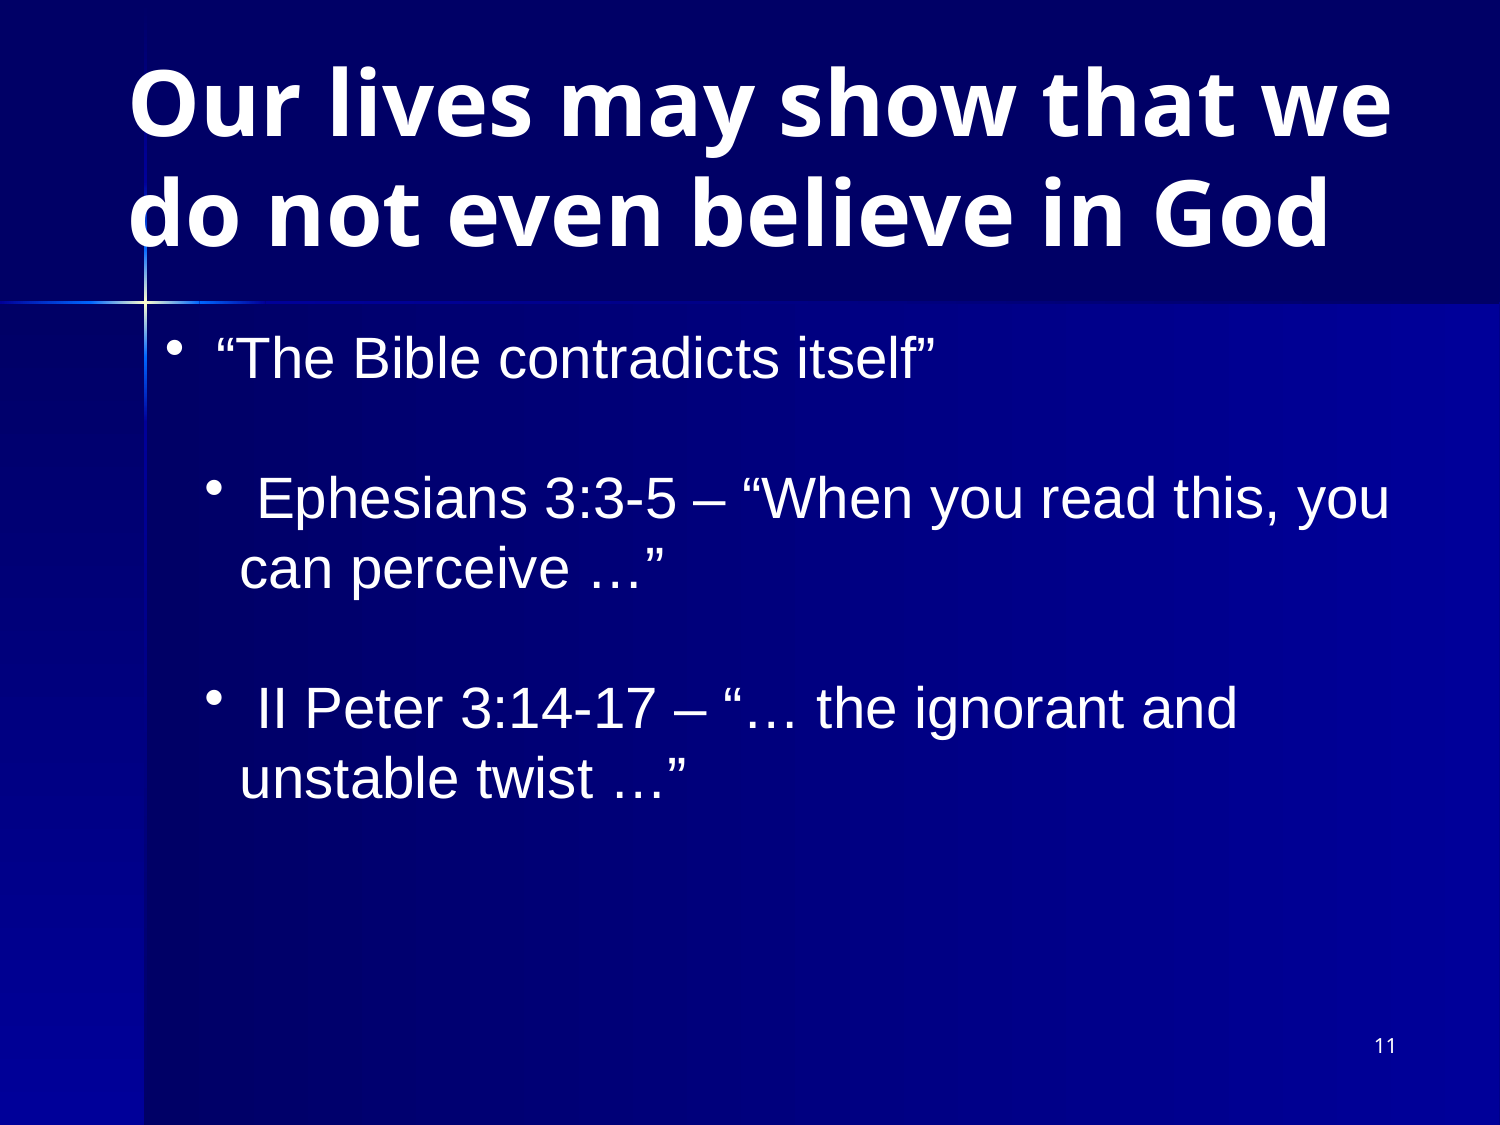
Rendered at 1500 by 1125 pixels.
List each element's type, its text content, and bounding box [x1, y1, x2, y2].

text_box “The Bible contradicts itself” Ephesians 3:3-5 – “When you read this, you can perceive …” II Peter 3:14-17 – “… the ignorant and unstable twist …” [150, 312, 1463, 818]
title Our lives may show that we do not even believe in God [112, 37, 1450, 273]
slide_number 11 [1100, 1025, 1413, 1100]
